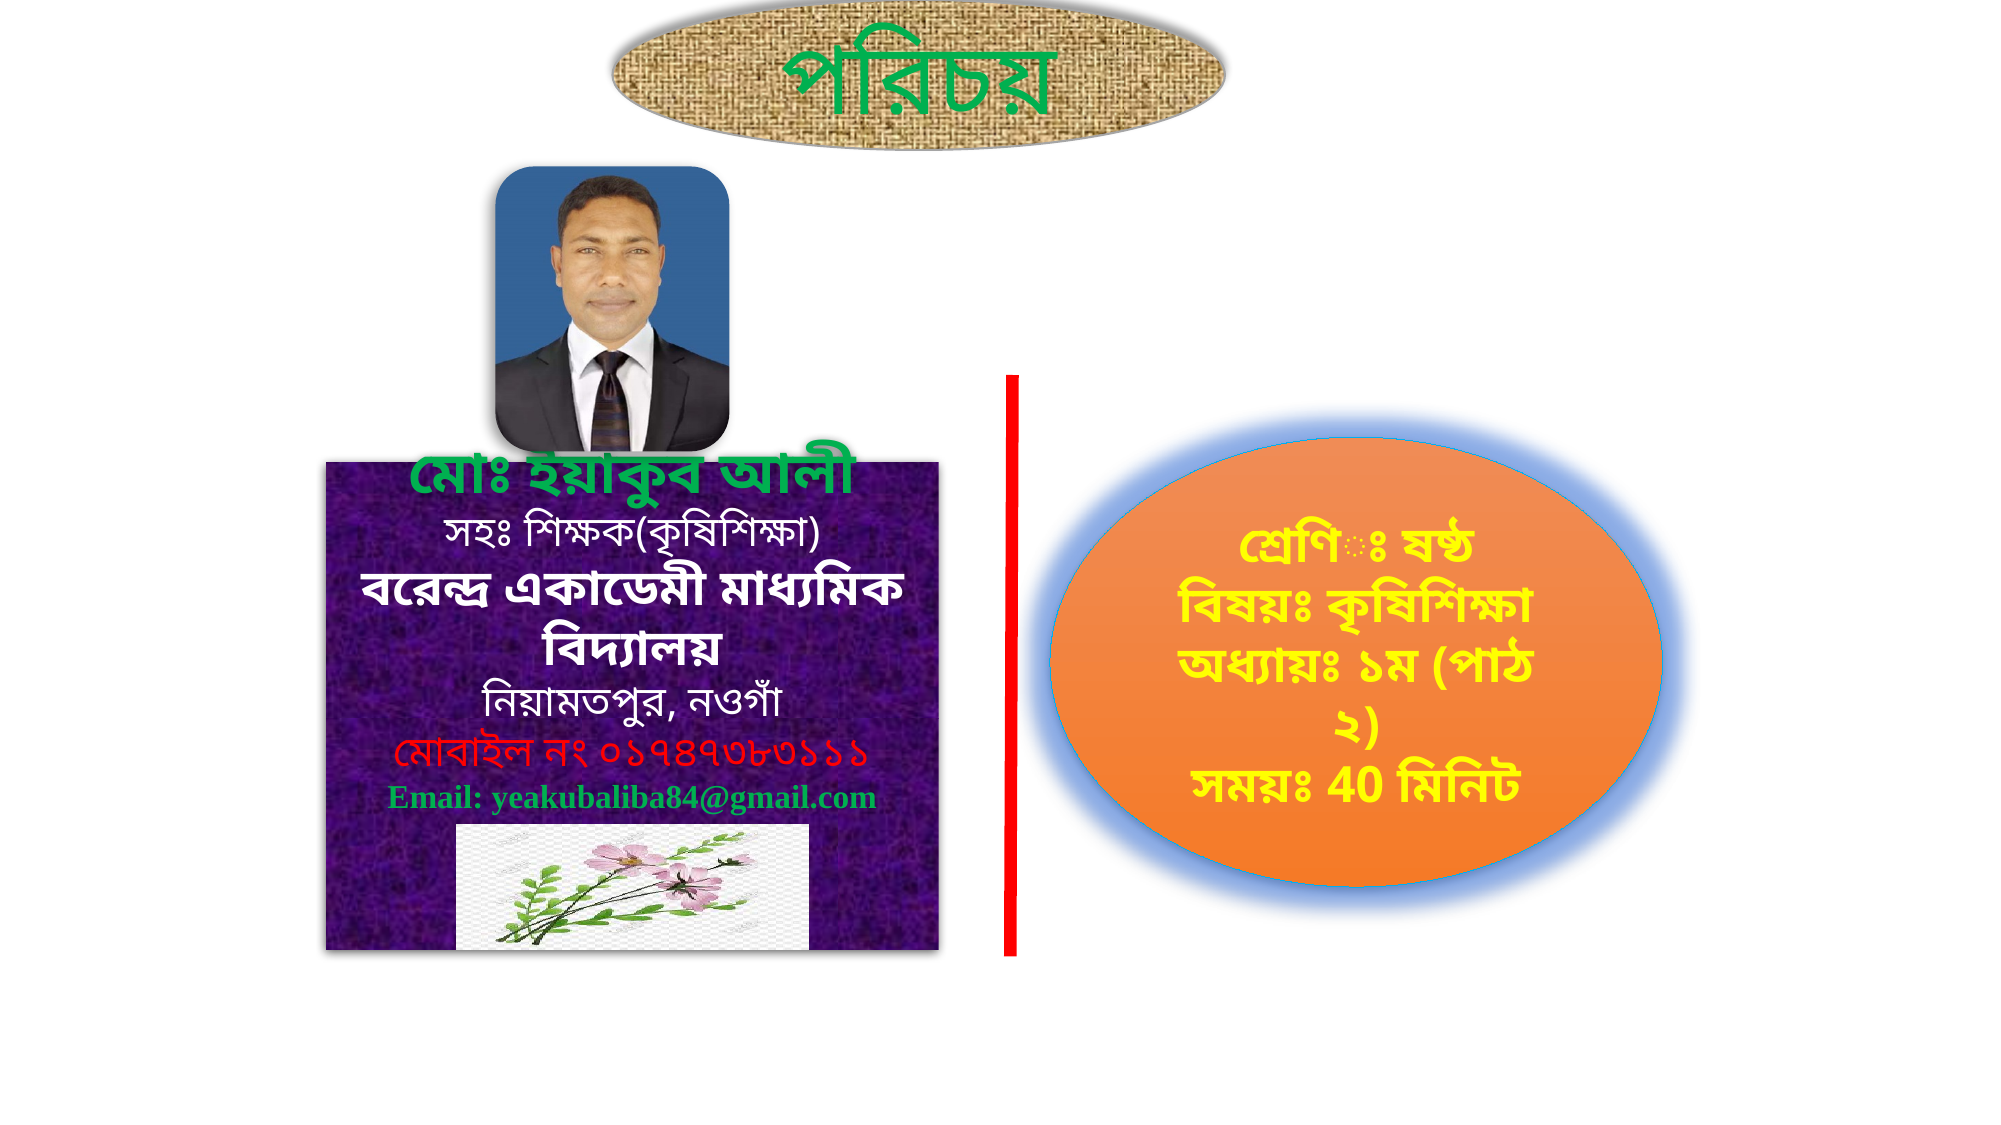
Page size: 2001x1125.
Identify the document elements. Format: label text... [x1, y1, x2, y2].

picture [495, 166, 730, 452]
picture [456, 824, 809, 950]
text_box পরিচয় [611, 0, 1227, 151]
text_box মোঃ ইয়াকুব আলী সহঃ শিক্ষক(কৃষিশিক্ষা) বরেন্দ্র একাডেমী মাধ্যমিক বিদ্যালয় নিয়ামতপুর, নওগাঁ মোবাইল নং ০১৭৪৭৩৮৩১১১ Email: yeakubaliba84@gmail.com [326, 462, 939, 950]
text_box শ্রেণিঃ ষষ্ঠ বিষয়ঃ কৃষিশিক্ষা অধ্যায়ঃ ১ম (পাঠ ২) সময়ঃ 40 মিনিট [1049, 437, 1663, 888]
